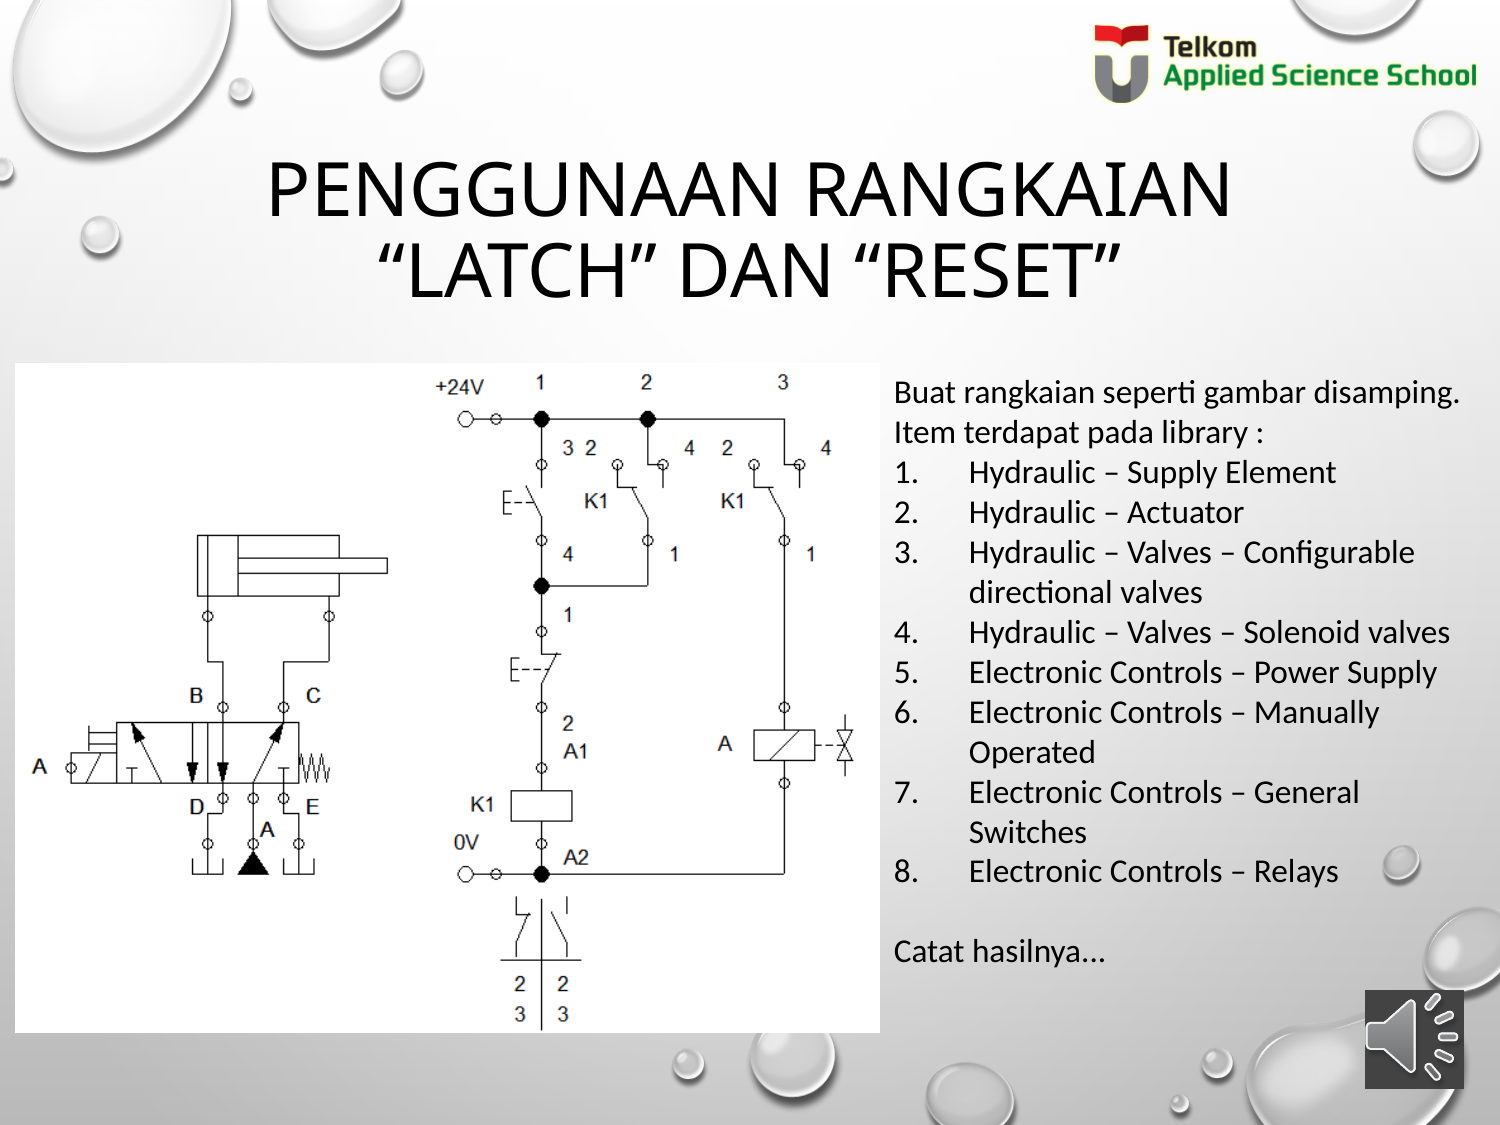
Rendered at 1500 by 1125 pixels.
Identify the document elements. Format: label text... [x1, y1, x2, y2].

title Penggunaan Rangkaian “Latch” dan “Reset” [112, 101, 1388, 363]
text_box Buat rangkaian seperti gambar disamping. Item terdapat pada library : Hydraulic – Supply Element Hydraulic – Actuator Hydraulic – Valves – Configurable directional valves Hydraulic – Valves – Solenoid valves Electronic Controls – Power Supply Electronic Controls – Manually Operated Electronic Controls – General Switches Electronic Controls – Relays Catat hasilnya... [880, 363, 1485, 977]
picture [0, 0, 1500, 1125]
